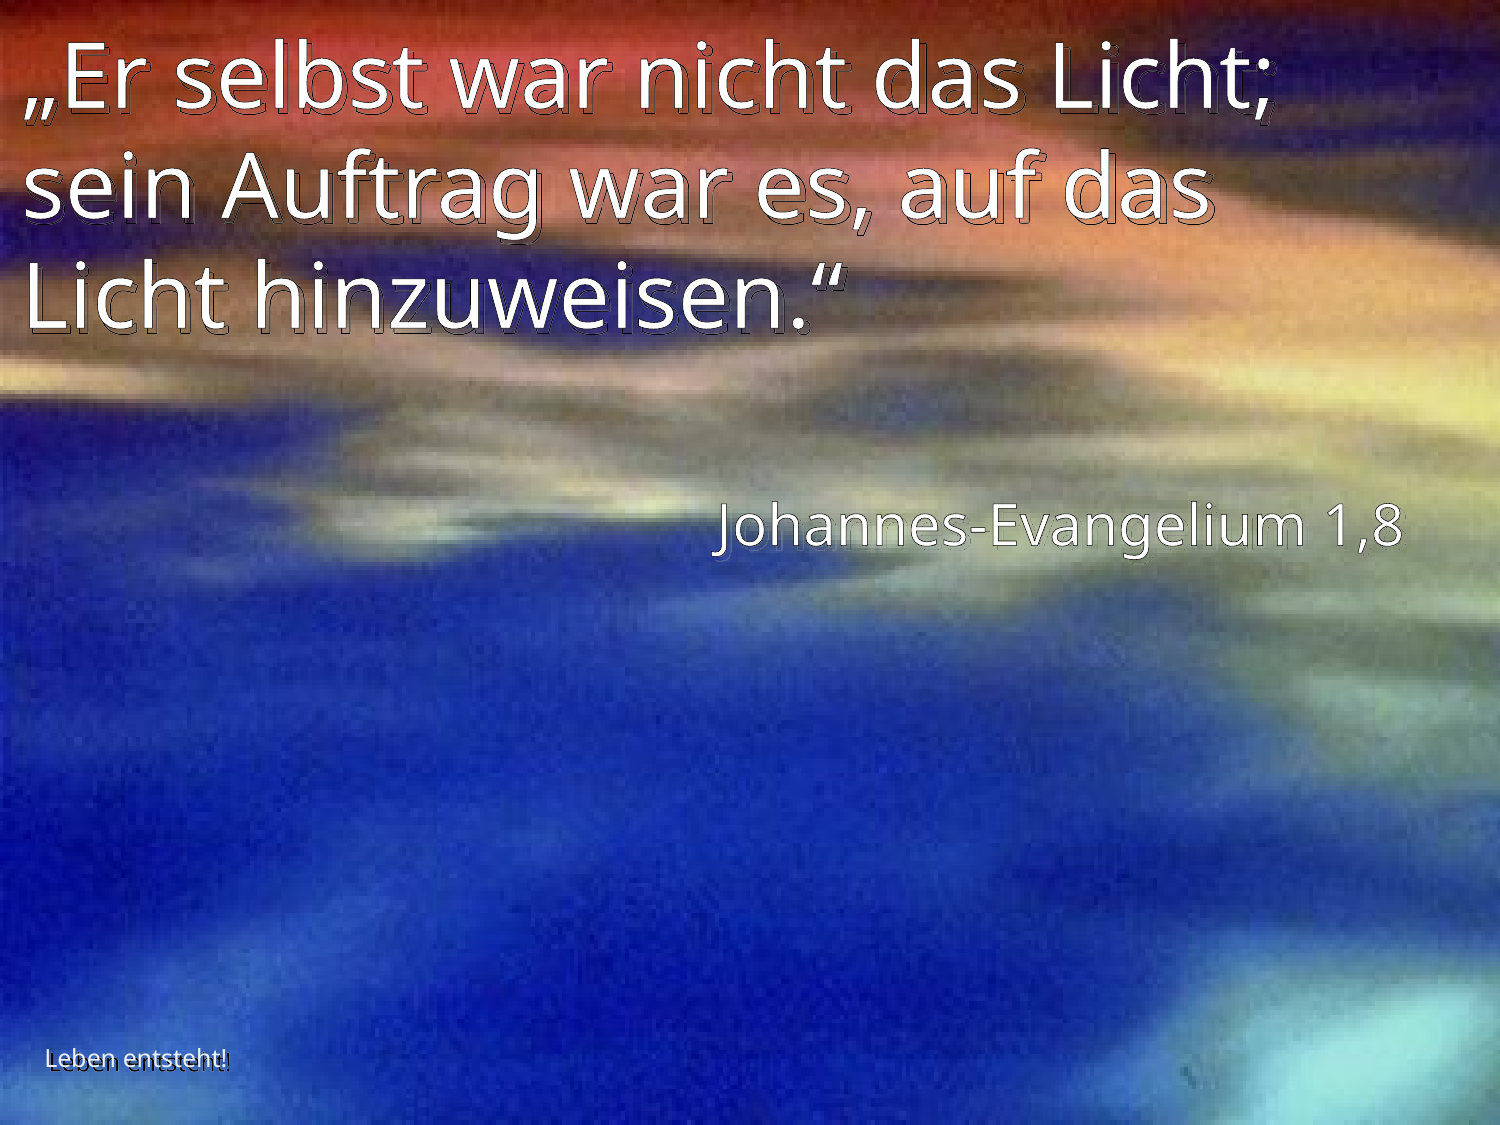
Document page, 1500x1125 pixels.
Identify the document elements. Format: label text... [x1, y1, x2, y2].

subtitle Leben entsteht! [29, 1034, 598, 1095]
text_box Johannes-Evangelium 1,8 [490, 479, 1420, 565]
title „Er selbst war nicht das Licht; sein Auftrag war es, auf das Licht hinzuweisen.“ [5, 8, 1377, 355]
picture [0, 0, 1500, 1125]
